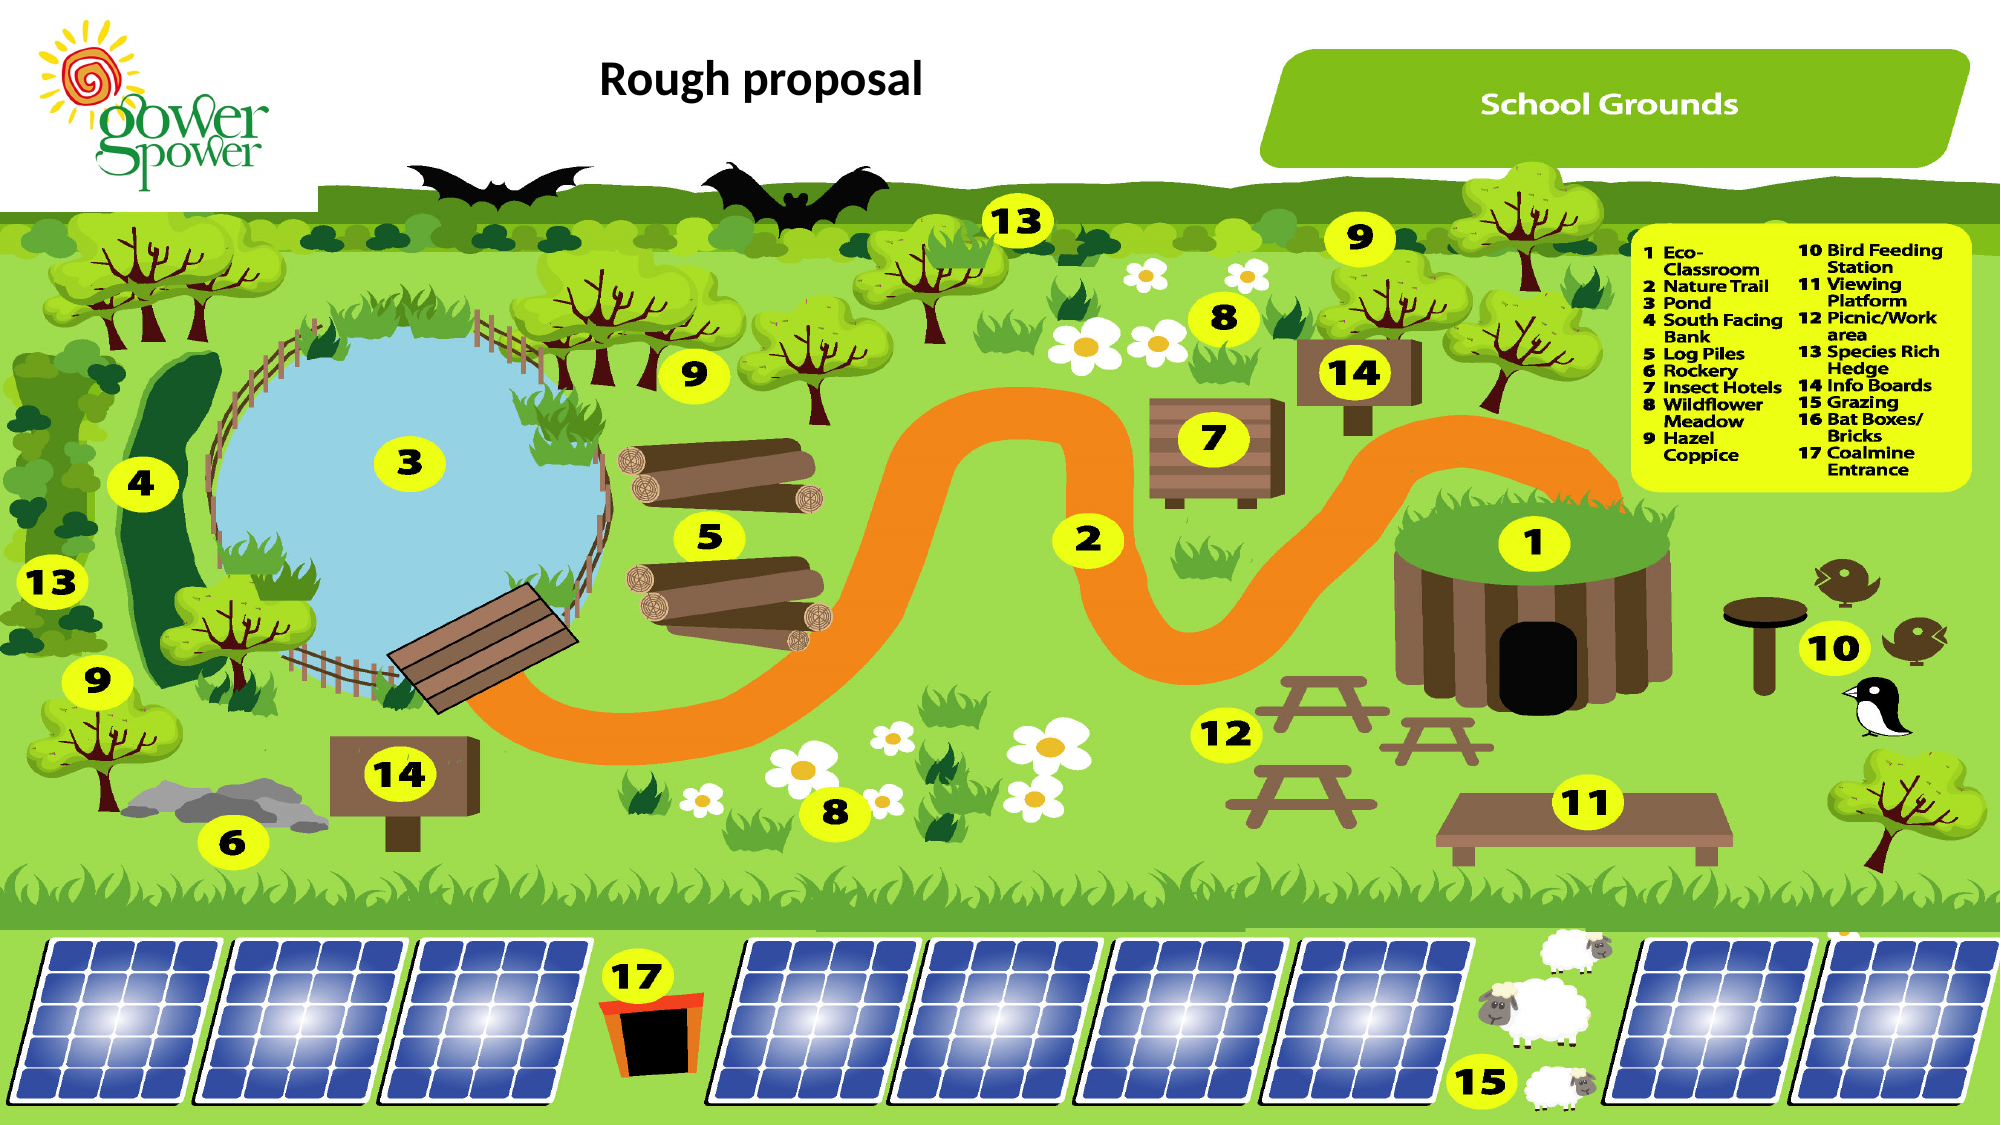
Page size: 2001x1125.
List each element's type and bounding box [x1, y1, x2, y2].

list [0, 32, 2000, 1125]
picture [0, 0, 318, 212]
